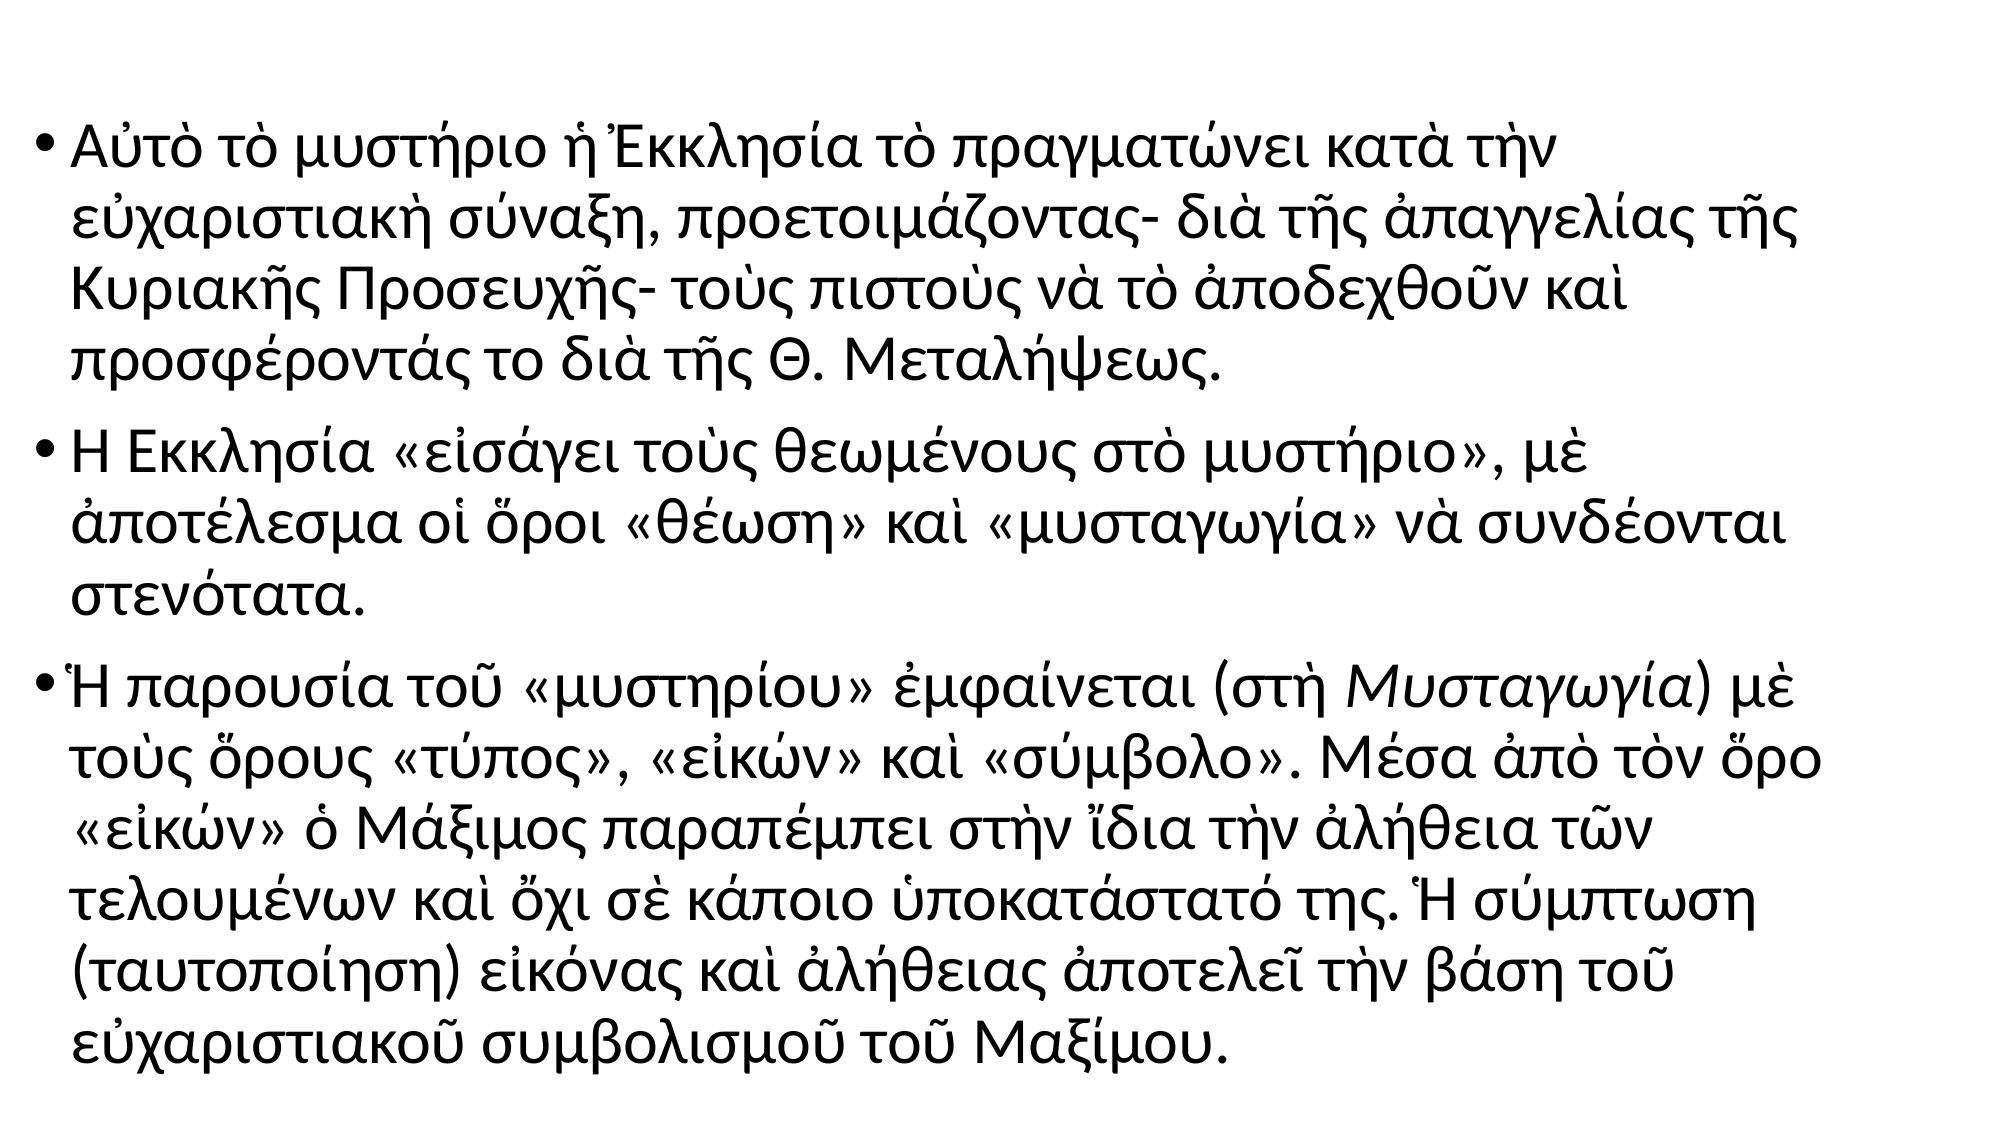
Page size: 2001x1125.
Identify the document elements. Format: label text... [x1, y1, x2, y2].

list Αὐτὸ τὸ μυστήριο ἡ Ἐκκλησία τὸ πραγματώνει κατὰ τὴν εὐχαριστιακὴ σύναξη, προετοιμάζοντας- διὰ τῆς ἀπαγγελίας τῆς Κυριακῆς Προσευχῆς- τοὺς πιστοὺς νὰ τὸ ἀποδεχθοῦν καὶ προσφέροντάς το διὰ τῆς Θ. Μεταλήψεως. Ἡ Ἐκκλησία «εἰσάγει τοὺς θεωμένους στὸ μυστήριο», μὲ ἀποτέλεσμα οἱ ὅροι «θέωση» καὶ «μυσταγωγία» νὰ συνδέονται στενότατα. Ἡ παρουσία τοῦ «μυστηρίου» ἐμφαίνεται (στὴ Μυσταγωγία) μὲ τοὺς ὅρους «τύπος», «εἰκών» καὶ «σύμβολο». Μέσα ἀπὸ τὸν ὅρο «εἰκών» ὁ Μάξιμος παραπέμπει στὴν ἴδια τὴν ἀλήθεια τῶν τελουμένων καὶ ὄχι σὲ κάποιο ὑποκατάστατό της. Ἡ σύμπτωση (ταυτοποίηση) εἰκόνας καὶ ἀλήθειας ἀποτελεῖ τὴν βάση τοῦ εὐχαριστιακοῦ συμβολισμοῦ τοῦ Μαξίμου. [18, 102, 1863, 1092]
